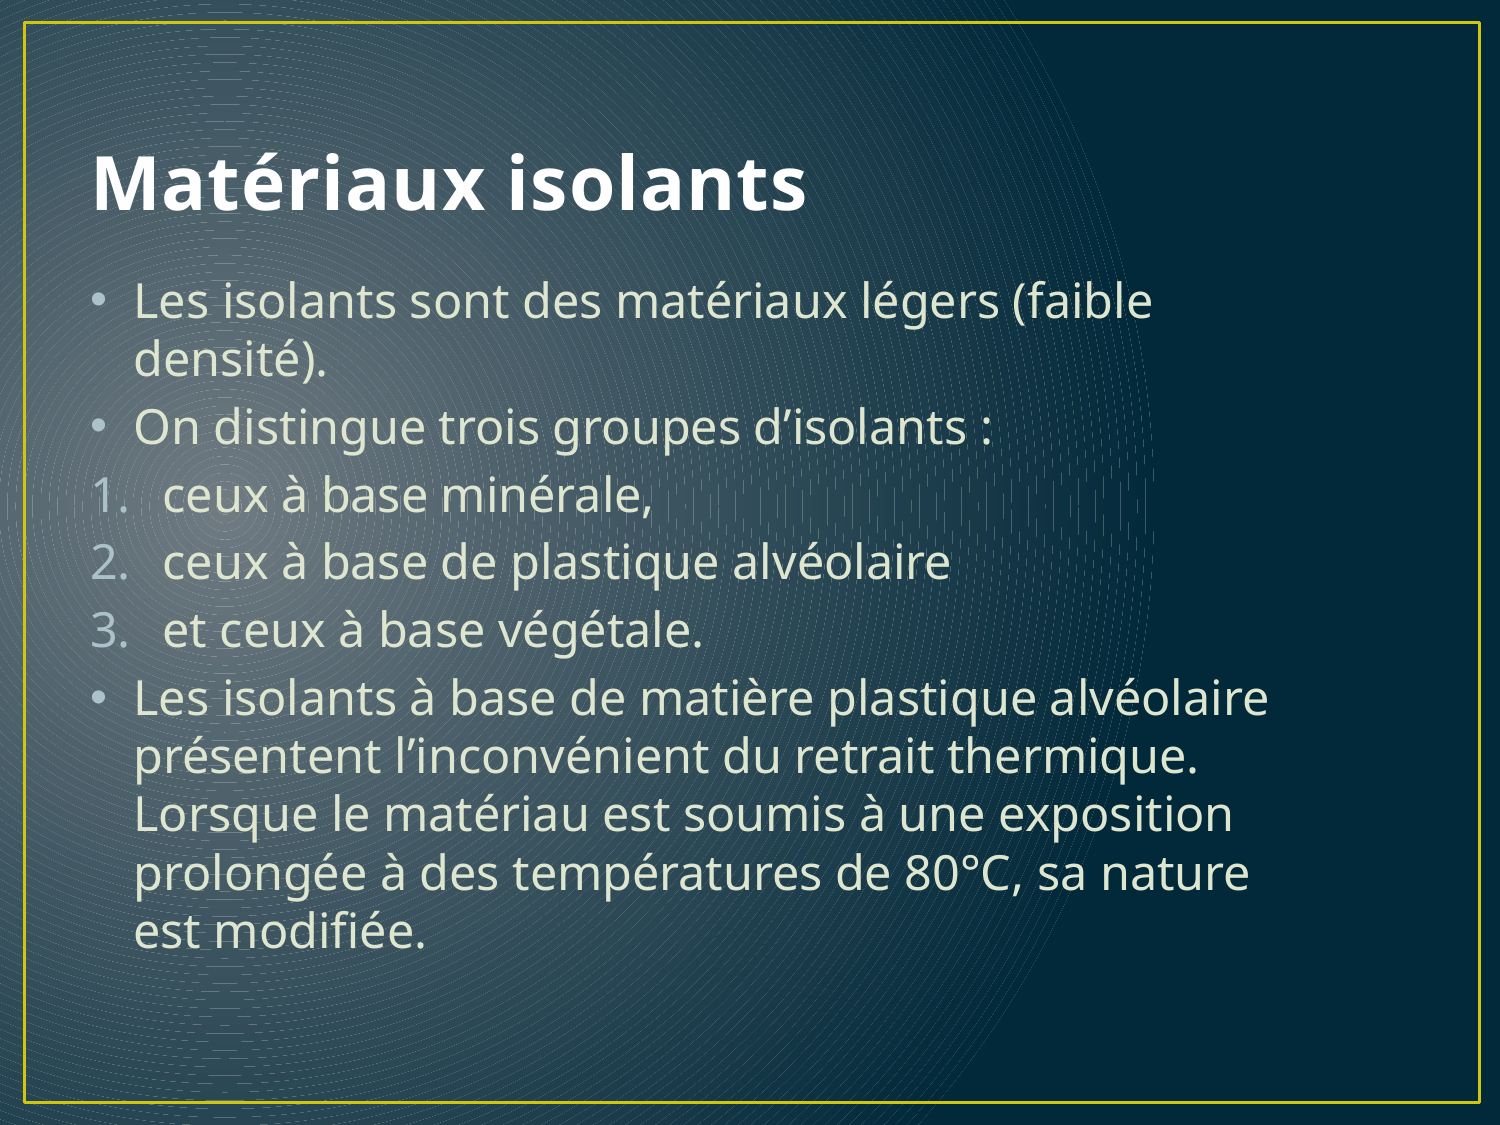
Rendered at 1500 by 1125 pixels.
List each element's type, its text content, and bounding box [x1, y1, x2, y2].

title Matériaux isolants [75, 45, 1425, 233]
list Les isolants sont des matériaux légers (faible densité). On distingue trois groupes d’isolants : ceux à base minérale, ceux à base de plastique alvéolaire et ceux à base végétale. Les isolants à base de matière plastique alvéolaire présentent l’inconvénient du retrait thermique. Lorsque le matériau est soumis à une exposition prolongée à des températures de 80°C, sa nature est modifiée. [75, 262, 1336, 973]
